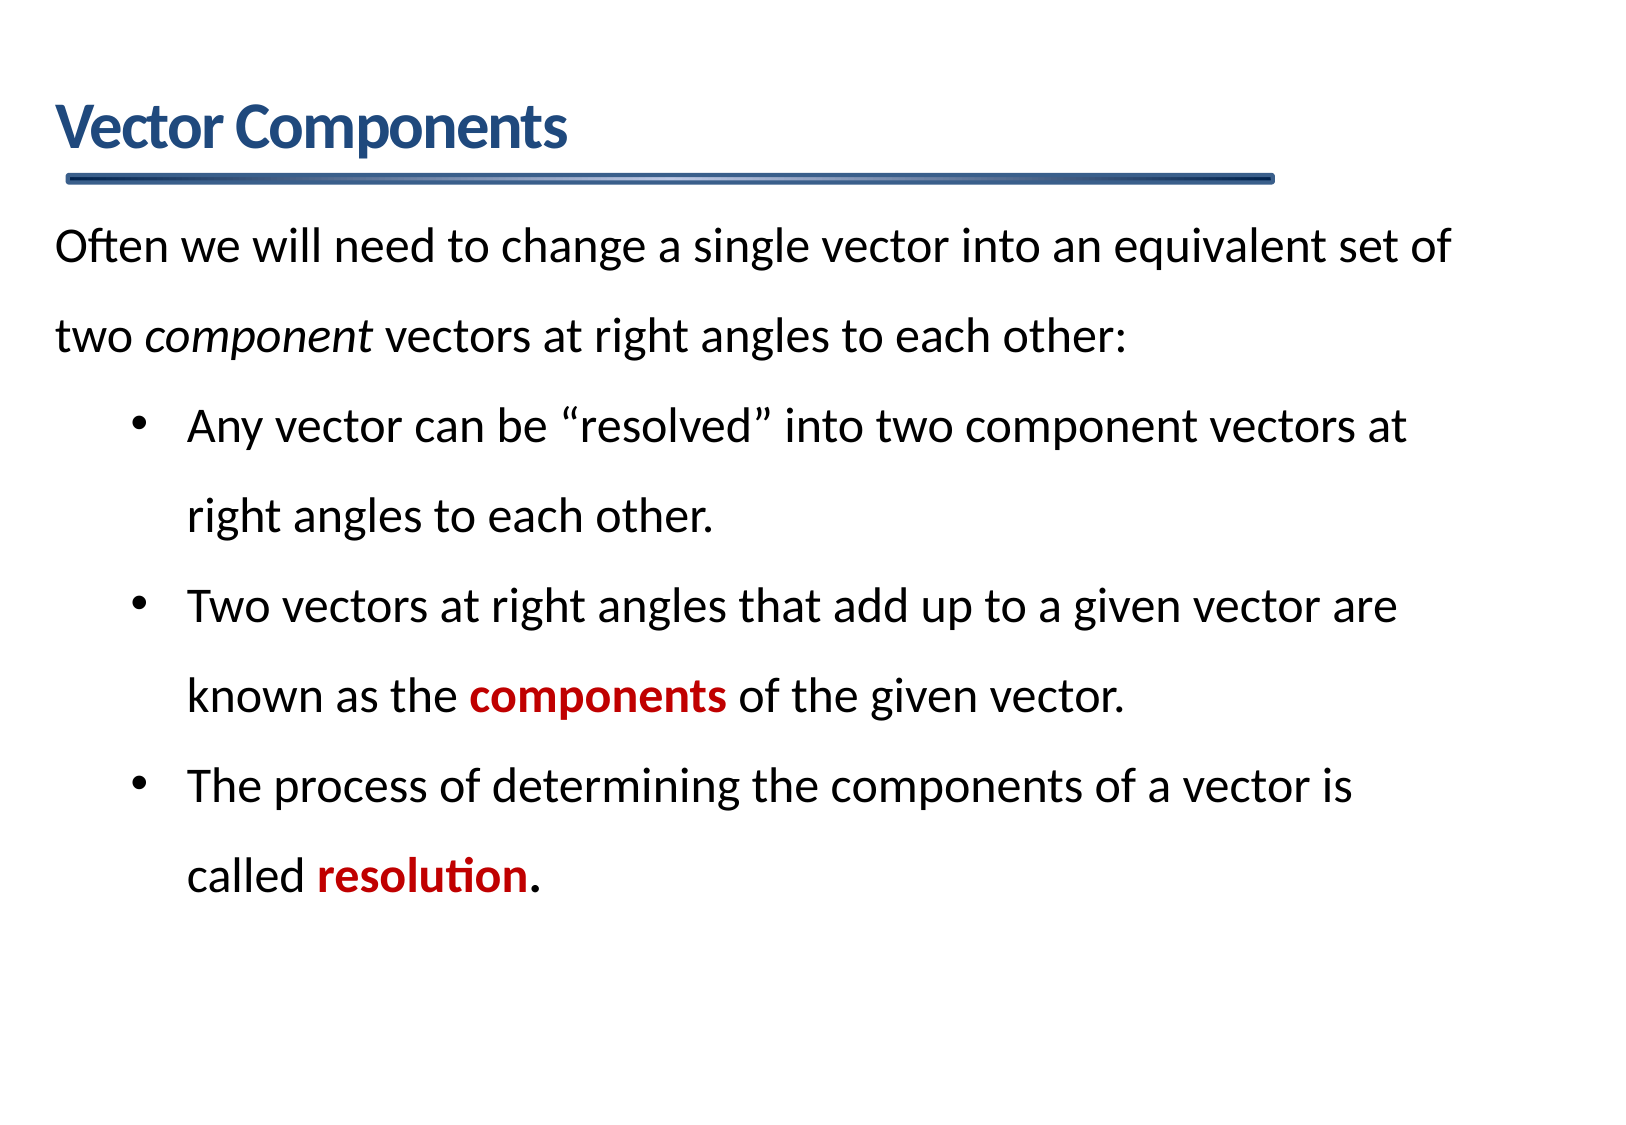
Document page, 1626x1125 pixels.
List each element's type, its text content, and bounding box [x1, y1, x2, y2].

text_box Often we will need to change a single vector into an equivalent set of two component vectors at right angles to each other: Any vector can be “resolved” into two component vectors at right angles to each other. Two vectors at right angles that add up to a given vector are known as the components of the given vector. The process of determining the components of a vector is called resolution. [40, 174, 1476, 910]
text_box [65, 172, 1275, 185]
text_box Vector Components [40, 74, 1233, 170]
